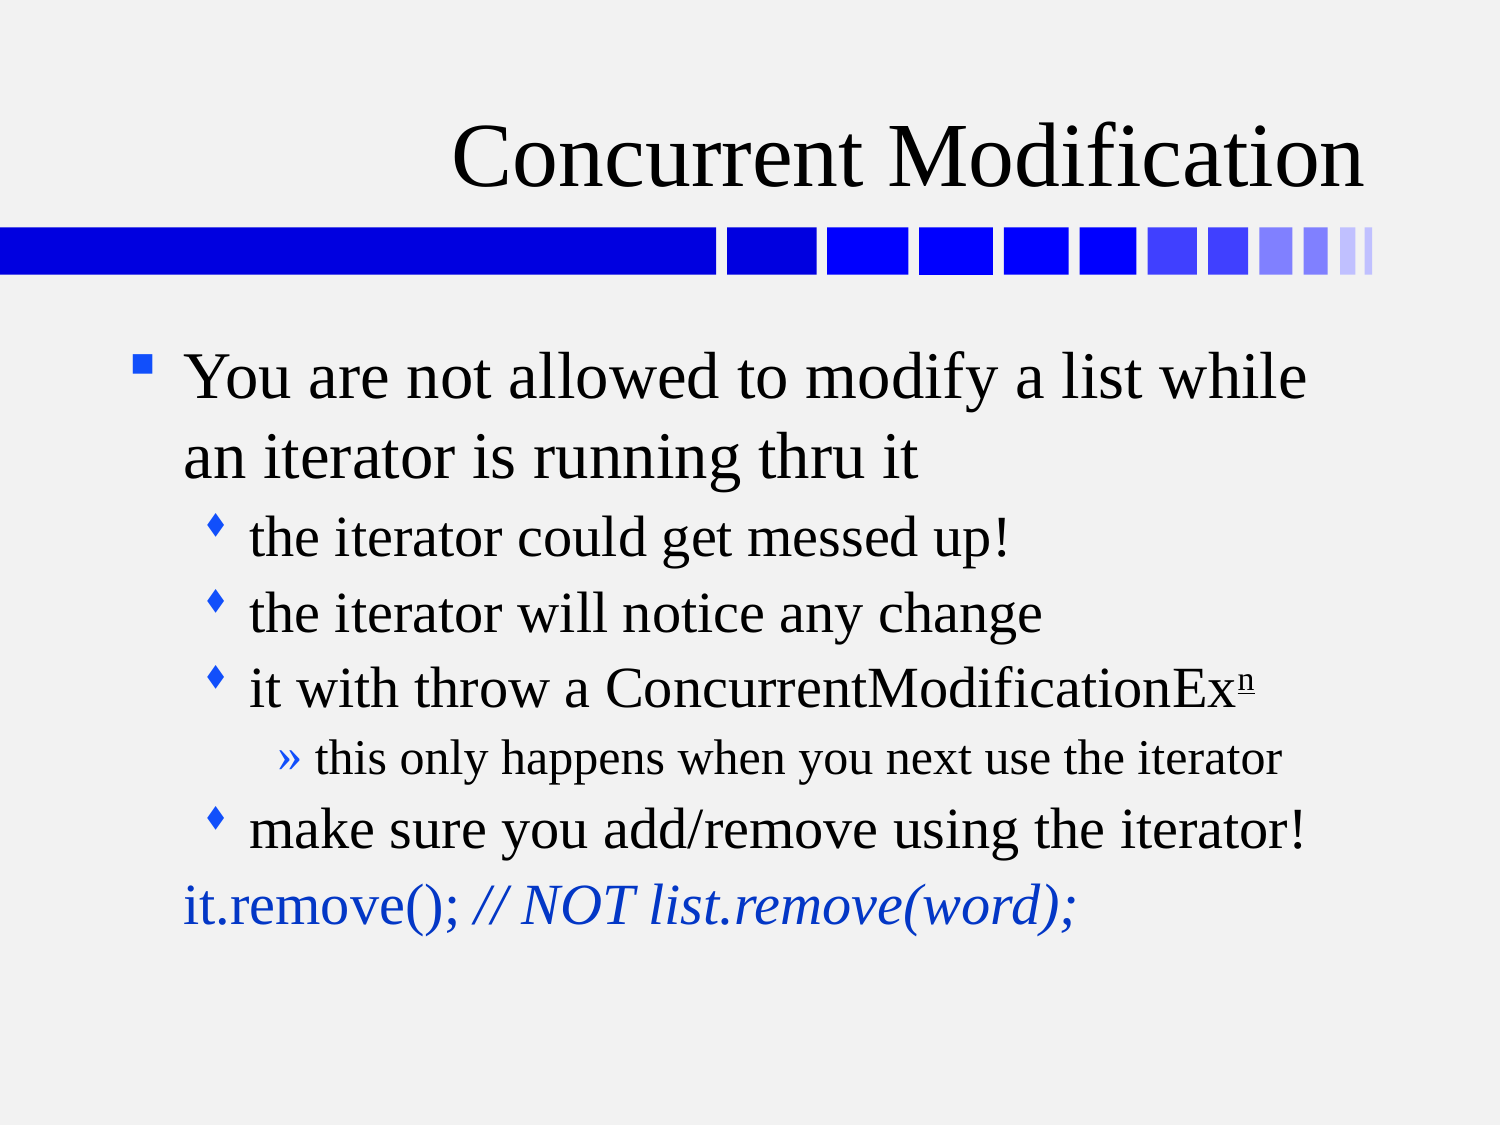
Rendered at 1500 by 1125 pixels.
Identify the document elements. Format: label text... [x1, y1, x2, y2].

list You are not allowed to modify a list while an iterator is running thru it the iterator could get messed up! the iterator will notice any change it with throw a ConcurrentModificationExn this only happens when you next use the iterator make sure you add/remove using the iterator! it.remove(); // NOT list.remove(word); [111, 324, 1388, 1001]
title Concurrent Modification [109, 27, 1383, 213]
